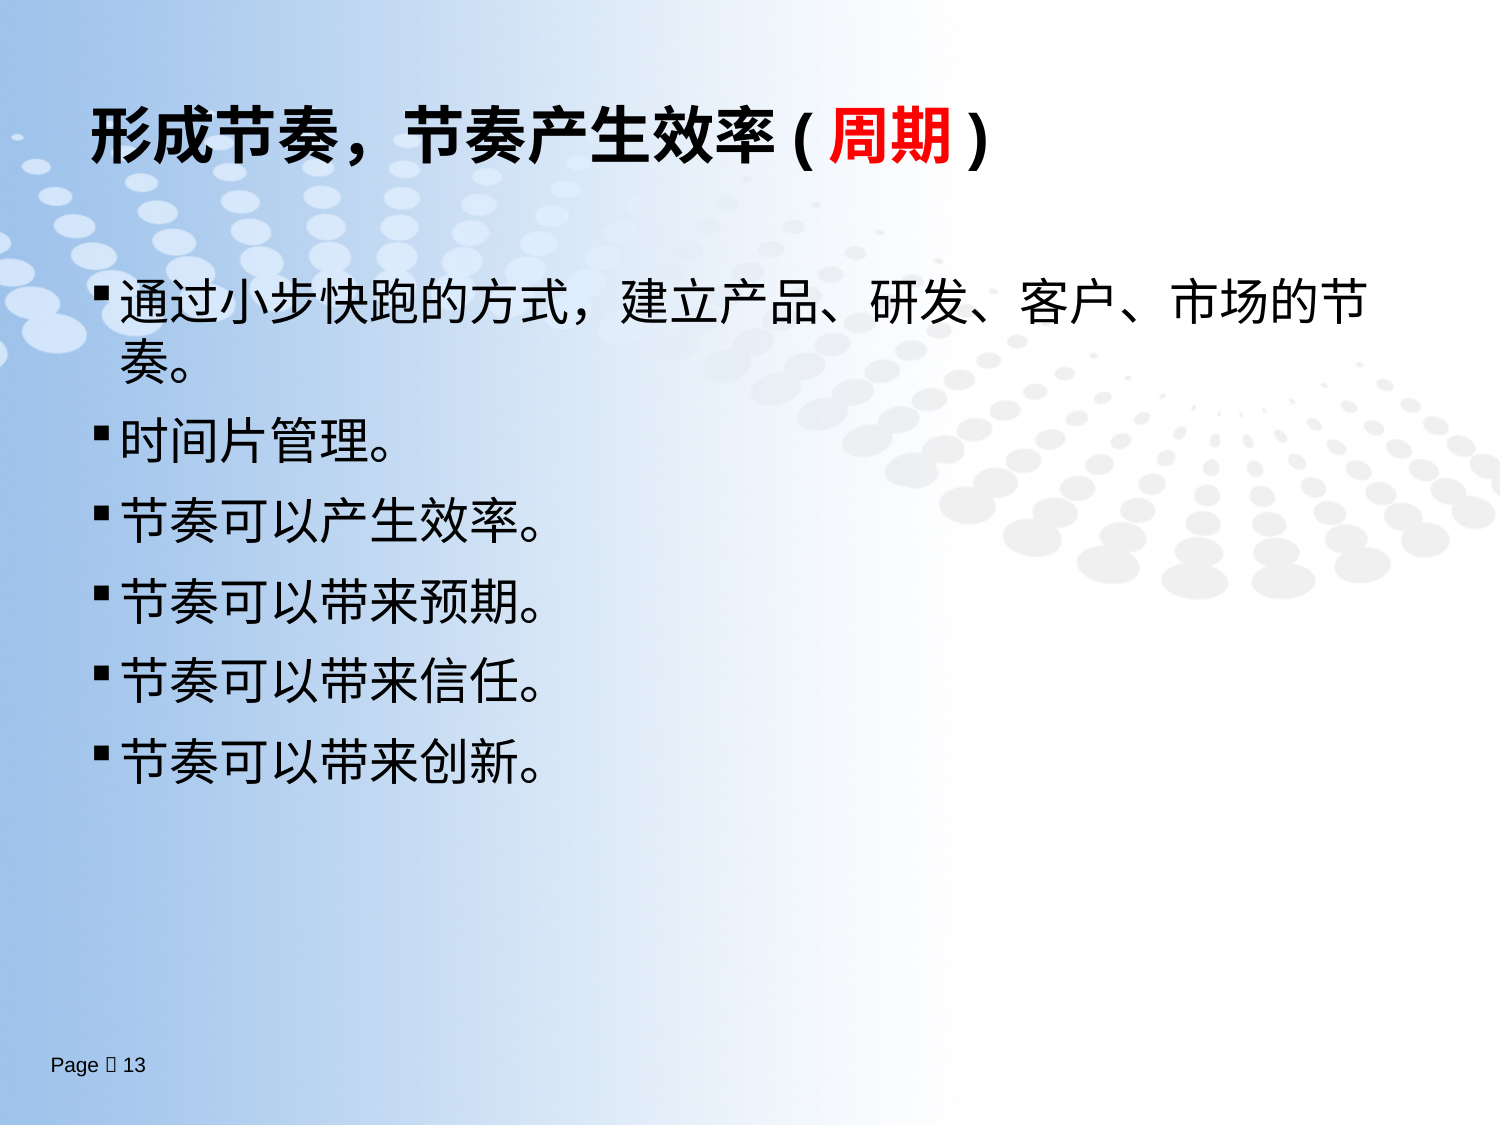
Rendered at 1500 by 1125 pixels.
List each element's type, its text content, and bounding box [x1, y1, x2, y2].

list 通过小步快跑的方式，建立产品、研发、客户、市场的节奏。 时间片管理。 节奏可以产生效率。 节奏可以带来预期。 节奏可以带来信任。 节奏可以带来创新。 [75, 262, 1425, 1005]
picture [0, 0, 1500, 1125]
title 形成节奏，节奏产生效率(周期) [75, 45, 1425, 233]
